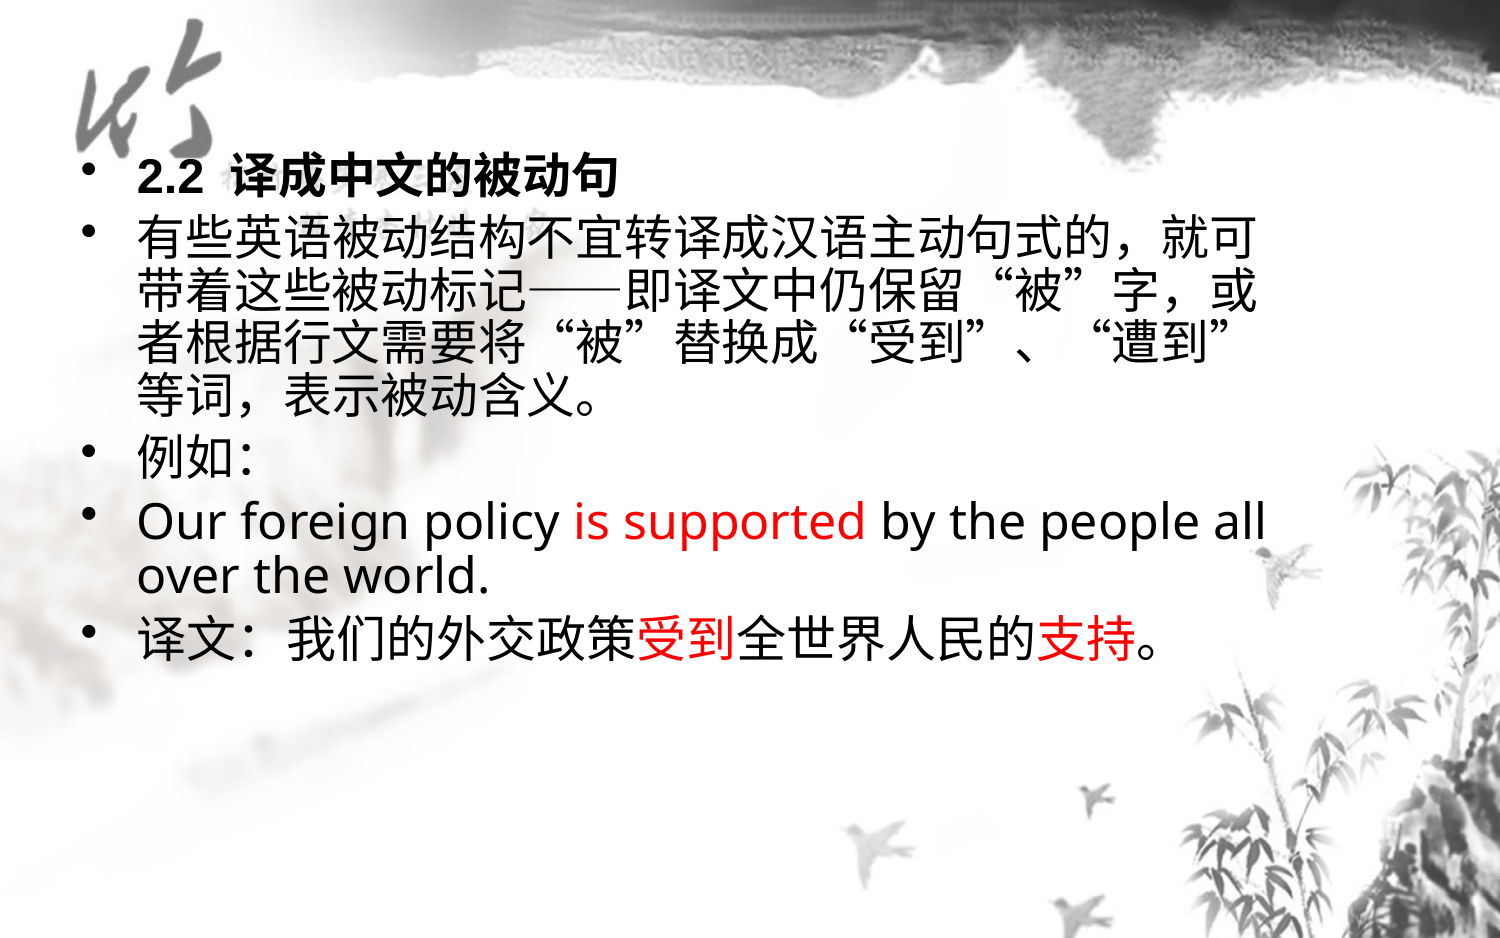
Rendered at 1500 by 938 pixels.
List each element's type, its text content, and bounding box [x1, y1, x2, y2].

picture [0, 0, 1500, 938]
list 2.2 译成中文的被动句 有些英语被动结构不宜转译成汉语主动句式的，就可带着这些被动标记——即译文中仍保留“被”字，或者根据行文需要将“被”替换成“受到”、“遭到”等词，表示被动含义。 例如： Our foreign policy is supported by the people all over the world. 译文：我们的外交政策受到全世界人民的支持。 [65, 143, 1313, 938]
